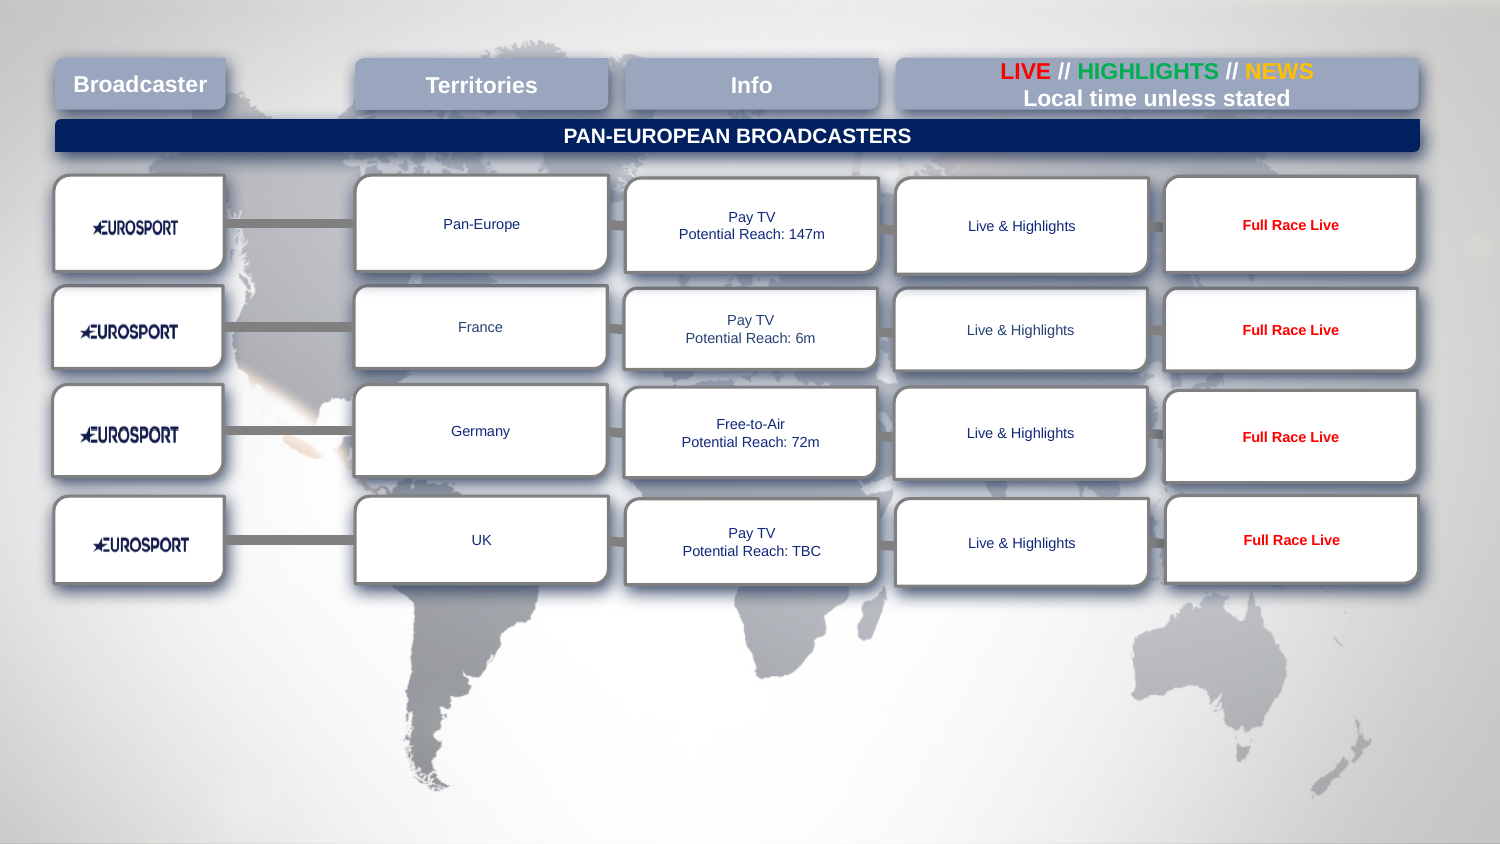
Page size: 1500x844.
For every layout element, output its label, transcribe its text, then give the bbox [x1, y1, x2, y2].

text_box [53, 495, 1419, 587]
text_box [52, 285, 1418, 372]
text_box Broadcaster [55, 57, 226, 110]
text_box PAN-EUROPEAN BROADCASTERS [55, 119, 1420, 152]
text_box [52, 384, 1418, 483]
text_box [53, 174, 1418, 275]
text_box LIVE // HIGHLIGHTS // NEWS Local time unless stated [895, 57, 1419, 110]
text_box Territories [355, 58, 609, 110]
text_box Info [625, 57, 879, 110]
